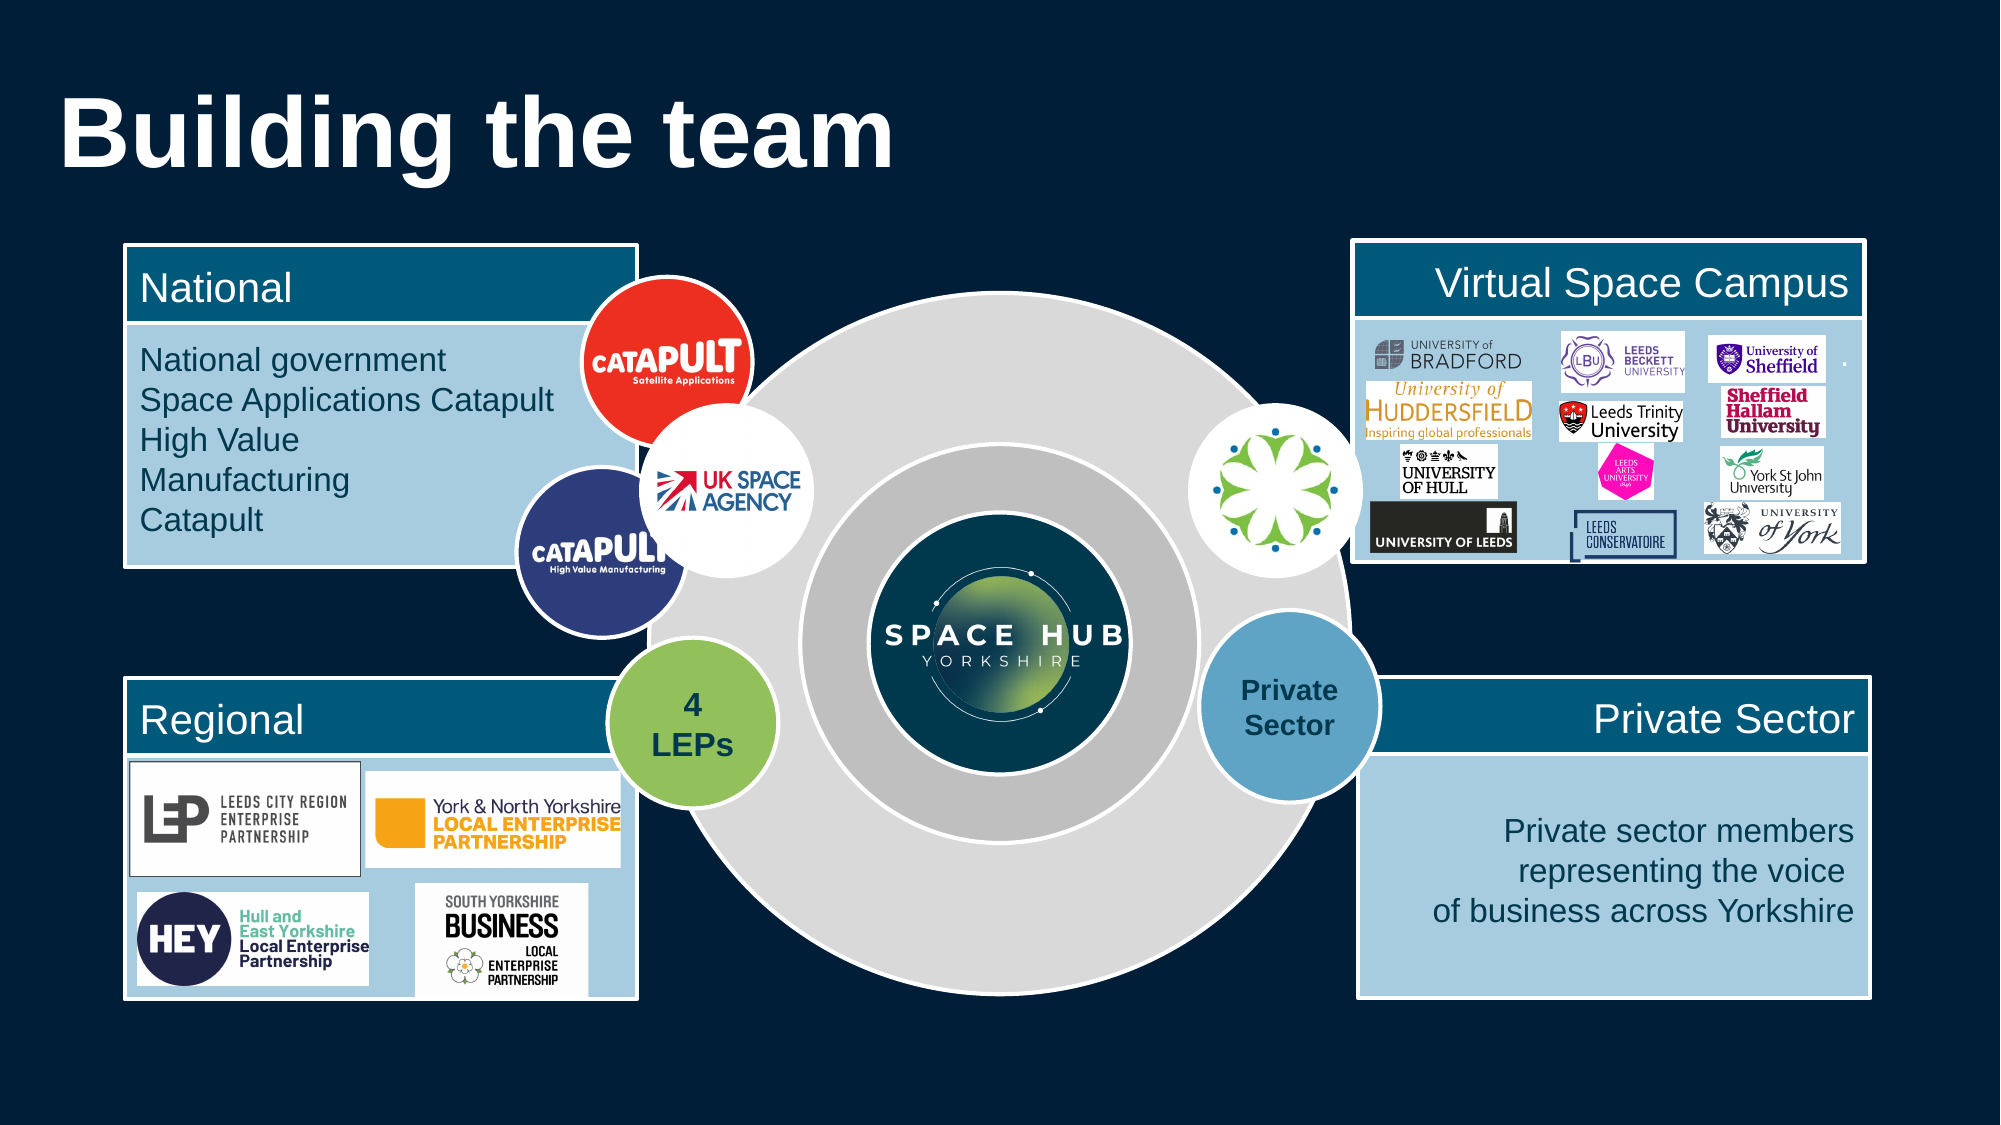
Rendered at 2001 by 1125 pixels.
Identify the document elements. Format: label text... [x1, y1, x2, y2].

picture [887, 625, 902, 645]
picture [415, 883, 589, 999]
picture [934, 577, 1068, 712]
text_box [124, 245, 812, 638]
text_box [779, 638, 1199, 995]
text_box [937, 512, 1062, 528]
text_box [800, 444, 1199, 844]
picture [913, 625, 930, 645]
picture [137, 892, 369, 986]
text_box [124, 638, 779, 1000]
text_box Building the team [43, 59, 1935, 195]
picture [1074, 625, 1091, 645]
text_box [941, 761, 1058, 775]
picture [849, 528, 944, 761]
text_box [1199, 610, 1871, 999]
text_box [812, 292, 1349, 621]
picture [1056, 528, 1158, 761]
picture [129, 761, 361, 877]
picture [365, 771, 621, 868]
picture [1104, 625, 1121, 645]
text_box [1190, 240, 1865, 580]
